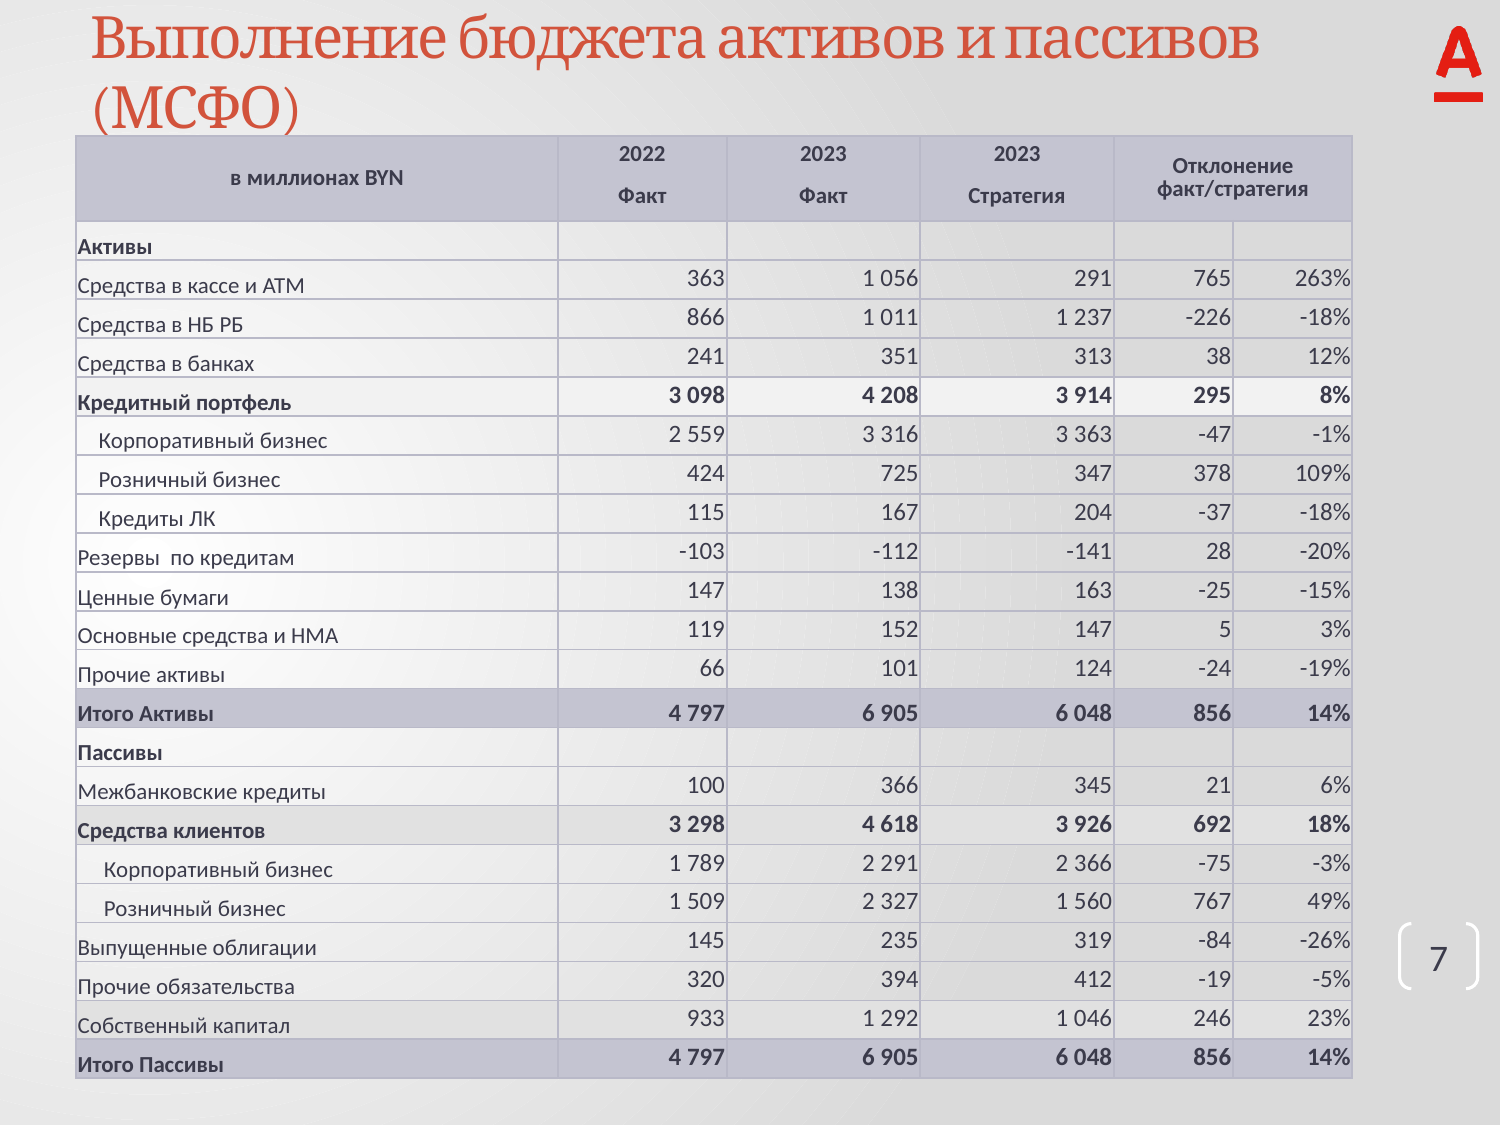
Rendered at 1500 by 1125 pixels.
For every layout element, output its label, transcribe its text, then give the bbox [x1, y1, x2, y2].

table_cell 147 [559, 573, 726, 610]
table_cell Выпущенные облигации [77, 923, 557, 961]
table_cell [728, 222, 919, 259]
table_cell 147 [921, 612, 1113, 649]
slide_number 7 [1398, 922, 1480, 991]
table_cell 3 914 [921, 378, 1113, 415]
table_cell 21 [1115, 767, 1232, 805]
table_cell -84 [1115, 923, 1232, 961]
table_cell 4 208 [728, 378, 919, 415]
table_cell 3 098 [559, 378, 726, 415]
table_cell Итого Активы [77, 689, 557, 727]
table_cell 101 [728, 650, 919, 688]
table_cell 1 056 [728, 261, 919, 298]
table_cell 1 046 [921, 1001, 1113, 1038]
table_cell 1 011 [728, 300, 919, 337]
table_cell 12% [1234, 339, 1351, 376]
table_cell 241 [559, 339, 726, 376]
table_cell Средства клиентов [77, 806, 557, 844]
table_cell 1 789 [559, 845, 726, 883]
table_cell 378 [1115, 456, 1232, 493]
table_cell -5% [1234, 962, 1351, 1000]
table_cell Основные средства и НМА [77, 612, 557, 649]
table_cell 4 618 [728, 806, 919, 844]
table_cell 765 [1115, 261, 1232, 298]
table_cell [1234, 222, 1351, 259]
table_cell [559, 222, 726, 259]
table_cell 28 [1115, 534, 1232, 571]
table_cell 692 [1115, 806, 1232, 844]
table_cell 6 905 [728, 689, 919, 727]
table_cell 8% [1234, 378, 1351, 415]
table_cell 235 [728, 923, 919, 961]
table_cell Средства в кассе и АТМ [77, 261, 557, 298]
table_cell 933 [559, 1001, 726, 1038]
table_cell 109% [1234, 456, 1351, 493]
table_cell 263% [1234, 261, 1351, 298]
table_cell -47 [1115, 417, 1232, 454]
table_cell 394 [728, 962, 919, 1000]
table_cell Факт [559, 173, 726, 220]
table_cell Активы [77, 222, 557, 259]
table_cell 1 509 [559, 884, 726, 922]
table_cell Стратегия [921, 173, 1113, 220]
table_cell 1 292 [728, 1001, 919, 1038]
table_cell 167 [728, 495, 919, 532]
table_cell 1 237 [921, 300, 1113, 337]
table_cell [1115, 222, 1232, 259]
table_cell 3 298 [559, 806, 726, 844]
table_cell 767 [1115, 884, 1232, 922]
table_cell Розничный бизнес [77, 456, 557, 493]
text_box Выполнение бюджета активов и пассивов (МСФО) [75, 38, 1388, 102]
table_cell 366 [728, 767, 919, 805]
table_cell 138 [728, 573, 919, 610]
table_cell 363 [559, 261, 726, 298]
table_cell -20% [1234, 534, 1351, 571]
table_cell -18% [1234, 300, 1351, 337]
table_cell 2 291 [728, 845, 919, 883]
table_cell 6 905 [728, 1040, 919, 1077]
table_cell 856 [1115, 689, 1232, 727]
table_cell [1115, 728, 1232, 766]
table_cell 49% [1234, 884, 1351, 922]
table_cell 3 316 [728, 417, 919, 454]
table_cell 115 [559, 495, 726, 532]
table_cell 3 363 [921, 417, 1113, 454]
table_cell -112 [728, 534, 919, 571]
table_cell Корпоративный бизнес [77, 845, 557, 883]
table_cell Средства в банках [77, 339, 557, 376]
table_cell Межбанковские кредиты [77, 767, 557, 805]
table_cell 320 [559, 962, 726, 1000]
table_header 2023 [921, 137, 1113, 173]
table_cell 2 559 [559, 417, 726, 454]
table_cell 100 [559, 767, 726, 805]
table_header Отклонение факт/стратегия [1115, 137, 1351, 220]
table_cell 5 [1115, 612, 1232, 649]
table_cell 2 366 [921, 845, 1113, 883]
table_cell 14% [1234, 689, 1351, 727]
table_cell 856 [1115, 1040, 1232, 1077]
table_cell Розничный бизнес [77, 884, 557, 922]
table_cell 119 [559, 612, 726, 649]
table_cell Собственный капитал [77, 1001, 557, 1038]
table_cell 866 [559, 300, 726, 337]
table_header 2023 [728, 137, 919, 173]
table_cell -15% [1234, 573, 1351, 610]
table_cell 319 [921, 923, 1113, 961]
table_cell Корпоративный бизнес [77, 417, 557, 454]
table_cell 152 [728, 612, 919, 649]
table_cell -226 [1115, 300, 1232, 337]
table_cell 6% [1234, 767, 1351, 805]
table_header 2022 [559, 137, 726, 173]
table_cell [728, 728, 919, 766]
table_cell 1 560 [921, 884, 1113, 922]
table_cell Пассивы [77, 728, 557, 766]
table_cell -19% [1234, 650, 1351, 688]
table_cell 295 [1115, 378, 1232, 415]
table_cell 14% [1234, 1040, 1351, 1077]
table_cell -24 [1115, 650, 1232, 688]
table_cell Прочие активы [77, 650, 557, 688]
table_cell -26% [1234, 923, 1351, 961]
table_cell Средства в НБ РБ [77, 300, 557, 337]
table_cell 163 [921, 573, 1113, 610]
table_cell Кредиты ЛК [77, 495, 557, 532]
table_cell [921, 728, 1113, 766]
table_cell 66 [559, 650, 726, 688]
table_cell 6 048 [921, 689, 1113, 727]
table_cell 23% [1234, 1001, 1351, 1038]
table_cell -75 [1115, 845, 1232, 883]
table_cell -141 [921, 534, 1113, 571]
table_cell [921, 222, 1113, 259]
table_cell Факт [728, 173, 919, 220]
table_cell -18% [1234, 495, 1351, 532]
table_cell 424 [559, 456, 726, 493]
table_cell Резервы по кредитам [77, 534, 557, 571]
table_cell 38 [1115, 339, 1232, 376]
table_cell 351 [728, 339, 919, 376]
table_cell 347 [921, 456, 1113, 493]
table_cell -19 [1115, 962, 1232, 1000]
table_cell 412 [921, 962, 1113, 1000]
table_cell Прочие обязательства [77, 962, 557, 1000]
table_cell Ценные бумаги [77, 573, 557, 610]
table_cell 2 327 [728, 884, 919, 922]
table_cell Кредитный портфель [77, 378, 557, 415]
table_cell 6 048 [921, 1040, 1113, 1077]
table_cell Итого Пассивы [77, 1040, 557, 1077]
table_cell 345 [921, 767, 1113, 805]
table_cell 313 [921, 339, 1113, 376]
table_cell 3% [1234, 612, 1351, 649]
table_cell -3% [1234, 845, 1351, 883]
table_cell 725 [728, 456, 919, 493]
table_cell [1234, 728, 1351, 766]
table_cell 124 [921, 650, 1113, 688]
table_cell 246 [1115, 1001, 1232, 1038]
table_cell [559, 728, 726, 766]
table_cell -103 [559, 534, 726, 571]
table_cell -37 [1115, 495, 1232, 532]
table_cell 204 [921, 495, 1113, 532]
table_cell 145 [559, 923, 726, 961]
table_cell -25 [1115, 573, 1232, 610]
table_cell -1% [1234, 417, 1351, 454]
picture [1433, 26, 1483, 103]
table_cell 18% [1234, 806, 1351, 844]
table_cell 4 797 [559, 689, 726, 727]
table_header в миллионах BYN [77, 137, 557, 220]
table_cell 3 926 [921, 806, 1113, 844]
table_cell 4 797 [559, 1040, 726, 1077]
table_cell 291 [921, 261, 1113, 298]
